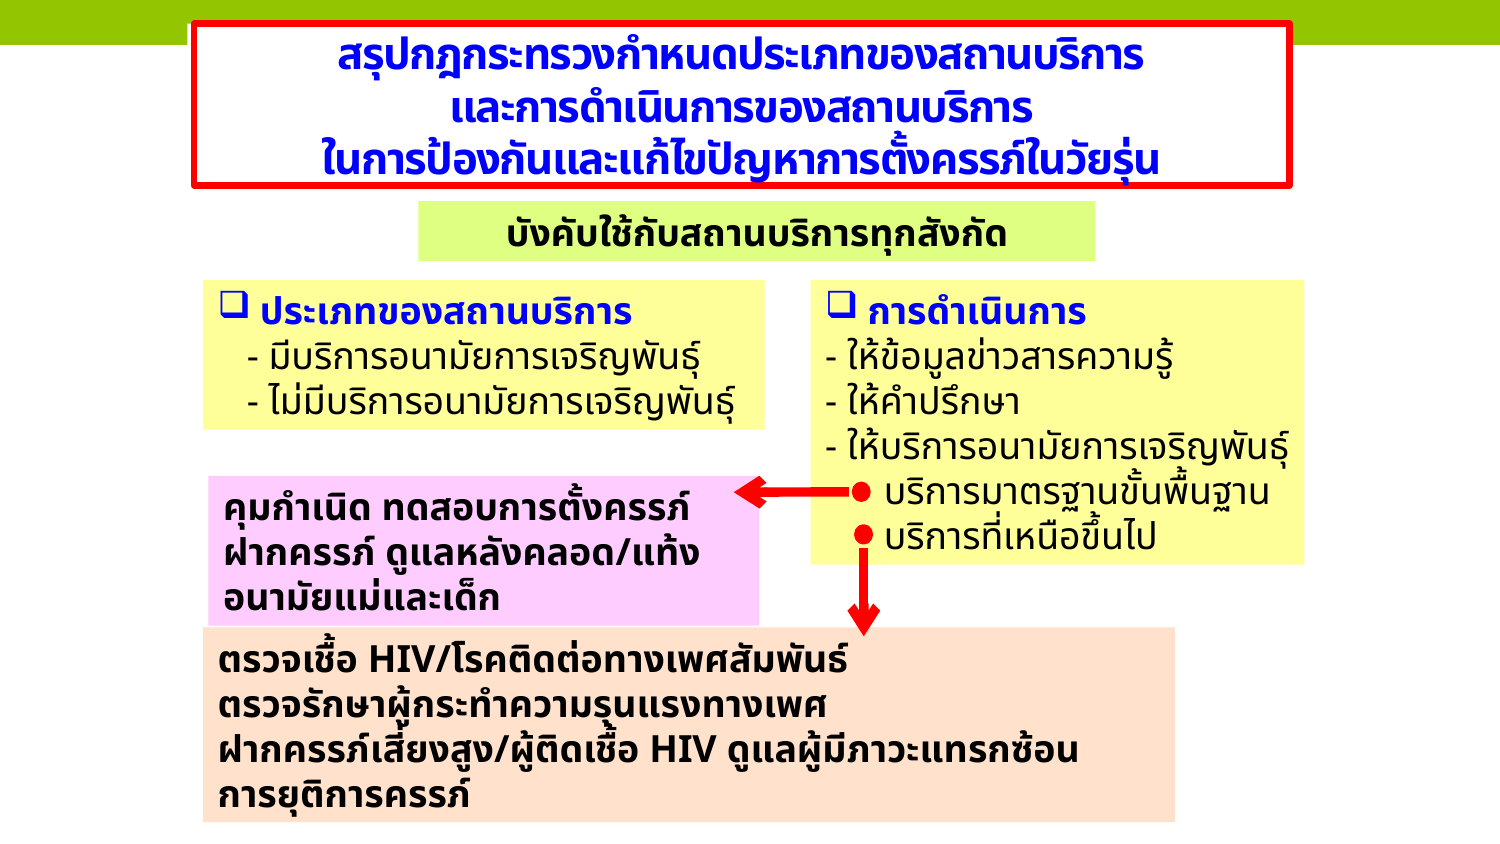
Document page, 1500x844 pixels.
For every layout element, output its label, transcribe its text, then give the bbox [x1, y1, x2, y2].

text_box การดำเนินการ - ให้ข้อมูลข่าวสารความรู้ - ให้คำปรึกษา - ให้บริการอนามัยการเจริญพันธุ์ บริการมาตรฐานขั้นพื้นฐาน บริการที่เหนือขึ้นไป [810, 279, 1305, 565]
title สรุปกฎกระทรวงกำหนดประเภทของสถานบริการ และการดำเนินการของสถานบริการ ในการป้องกันและแก้ไขปัญหาการตั้งครรภ์ในวัยรุ่น [193, 23, 1290, 186]
text_box [185, 21, 1292, 826]
text_box [854, 524, 873, 545]
text_box บังคับใช้กับสถานบริการทุกสังกัด [418, 201, 1096, 261]
text_box คุมกำเนิด ทดสอบการตั้งครรภ์ ฝากครรภ์ ดูแลหลังคลอด/แท้ง อนามัยแม่และเด็ก [208, 475, 760, 626]
text_box ประเภทของสถานบริการ - มีบริการอนามัยการเจริญพันธุ์ - ไม่มีบริการอนามัยการเจริญพันธุ์ [202, 280, 765, 430]
text_box ตรวจเชื้อ HIV/โรคติดต่อทางเพศสัมพันธ์ ตรวจรักษาผู้กระทำความรุนแรงทางเพศ ฝากครรภ์เสี่ยงสูง/ผู้ติดเชื้อ HIV ดูแลผู้มีภาวะแทรกซ้อน การยุติการครรภ์ [202, 627, 1176, 823]
text_box [852, 481, 871, 502]
